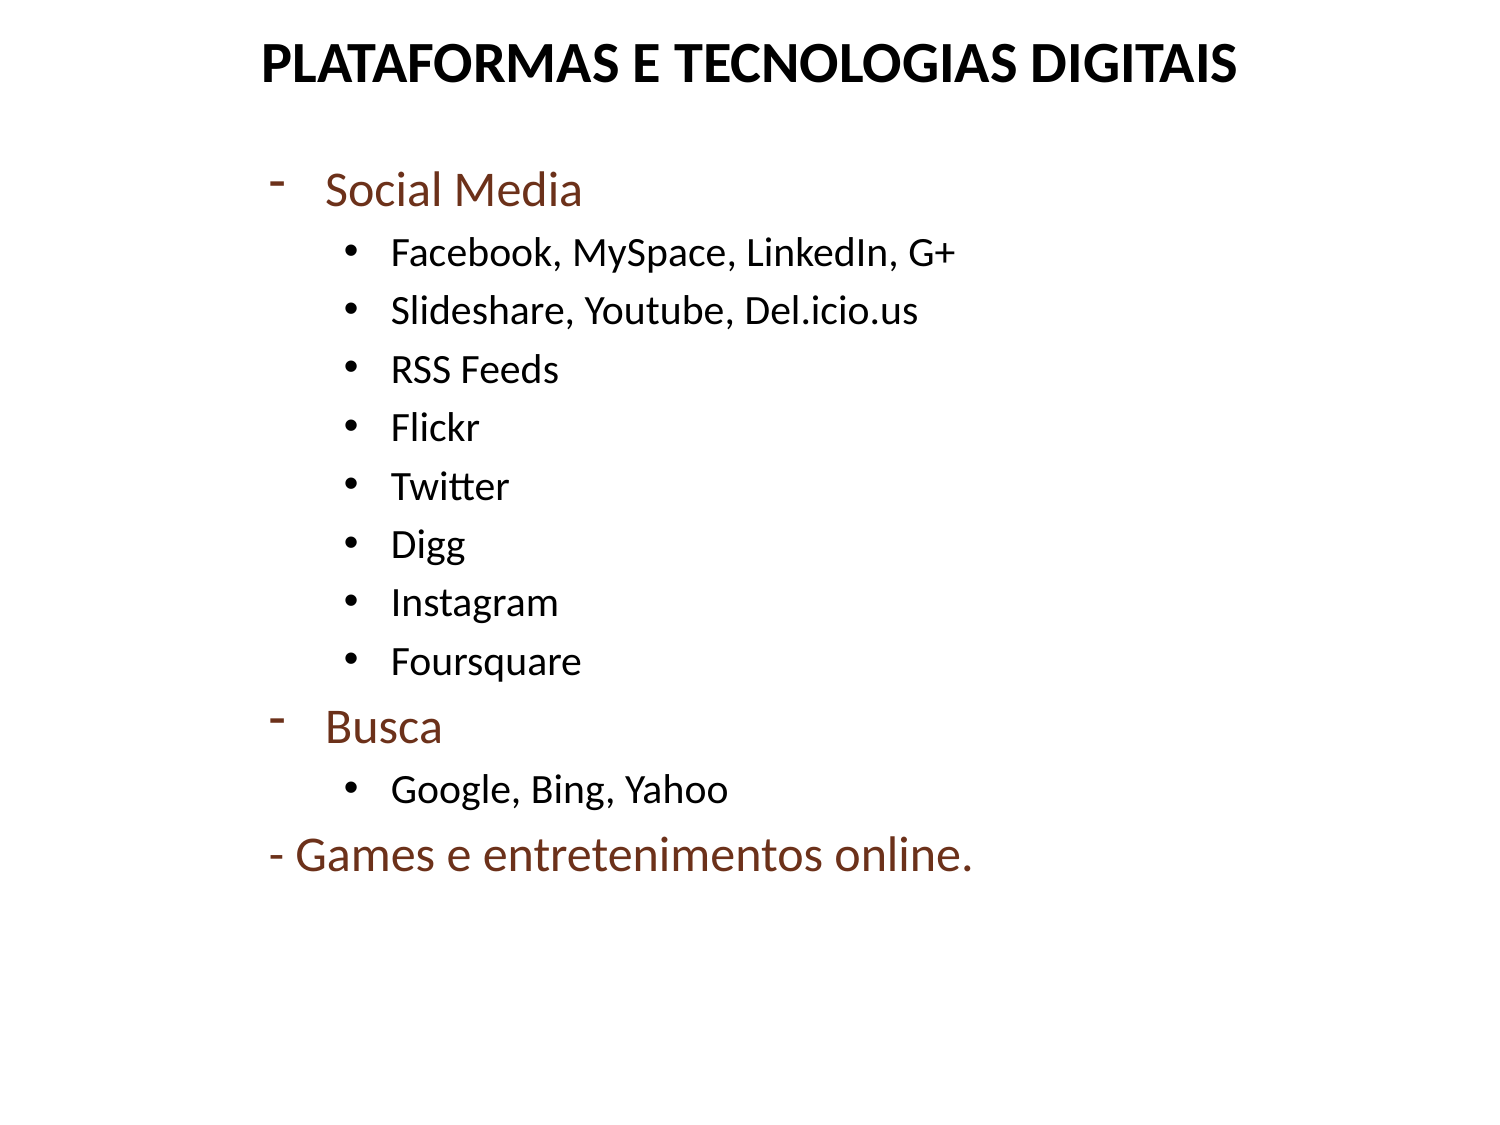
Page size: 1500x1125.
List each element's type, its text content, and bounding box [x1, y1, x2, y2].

text_box PLATAFORMAS E TECNOLOGIAS DIGITAIS [0, 0, 1500, 118]
list Social Media Facebook, MySpace, LinkedIn, G+ Slideshare, Youtube, Del.icio.us RSS Feeds Flickr Twitter Digg Instagram Foursquare Busca Google, Bing, Yahoo - Games e entretenimentos online. [253, 149, 1341, 1047]
